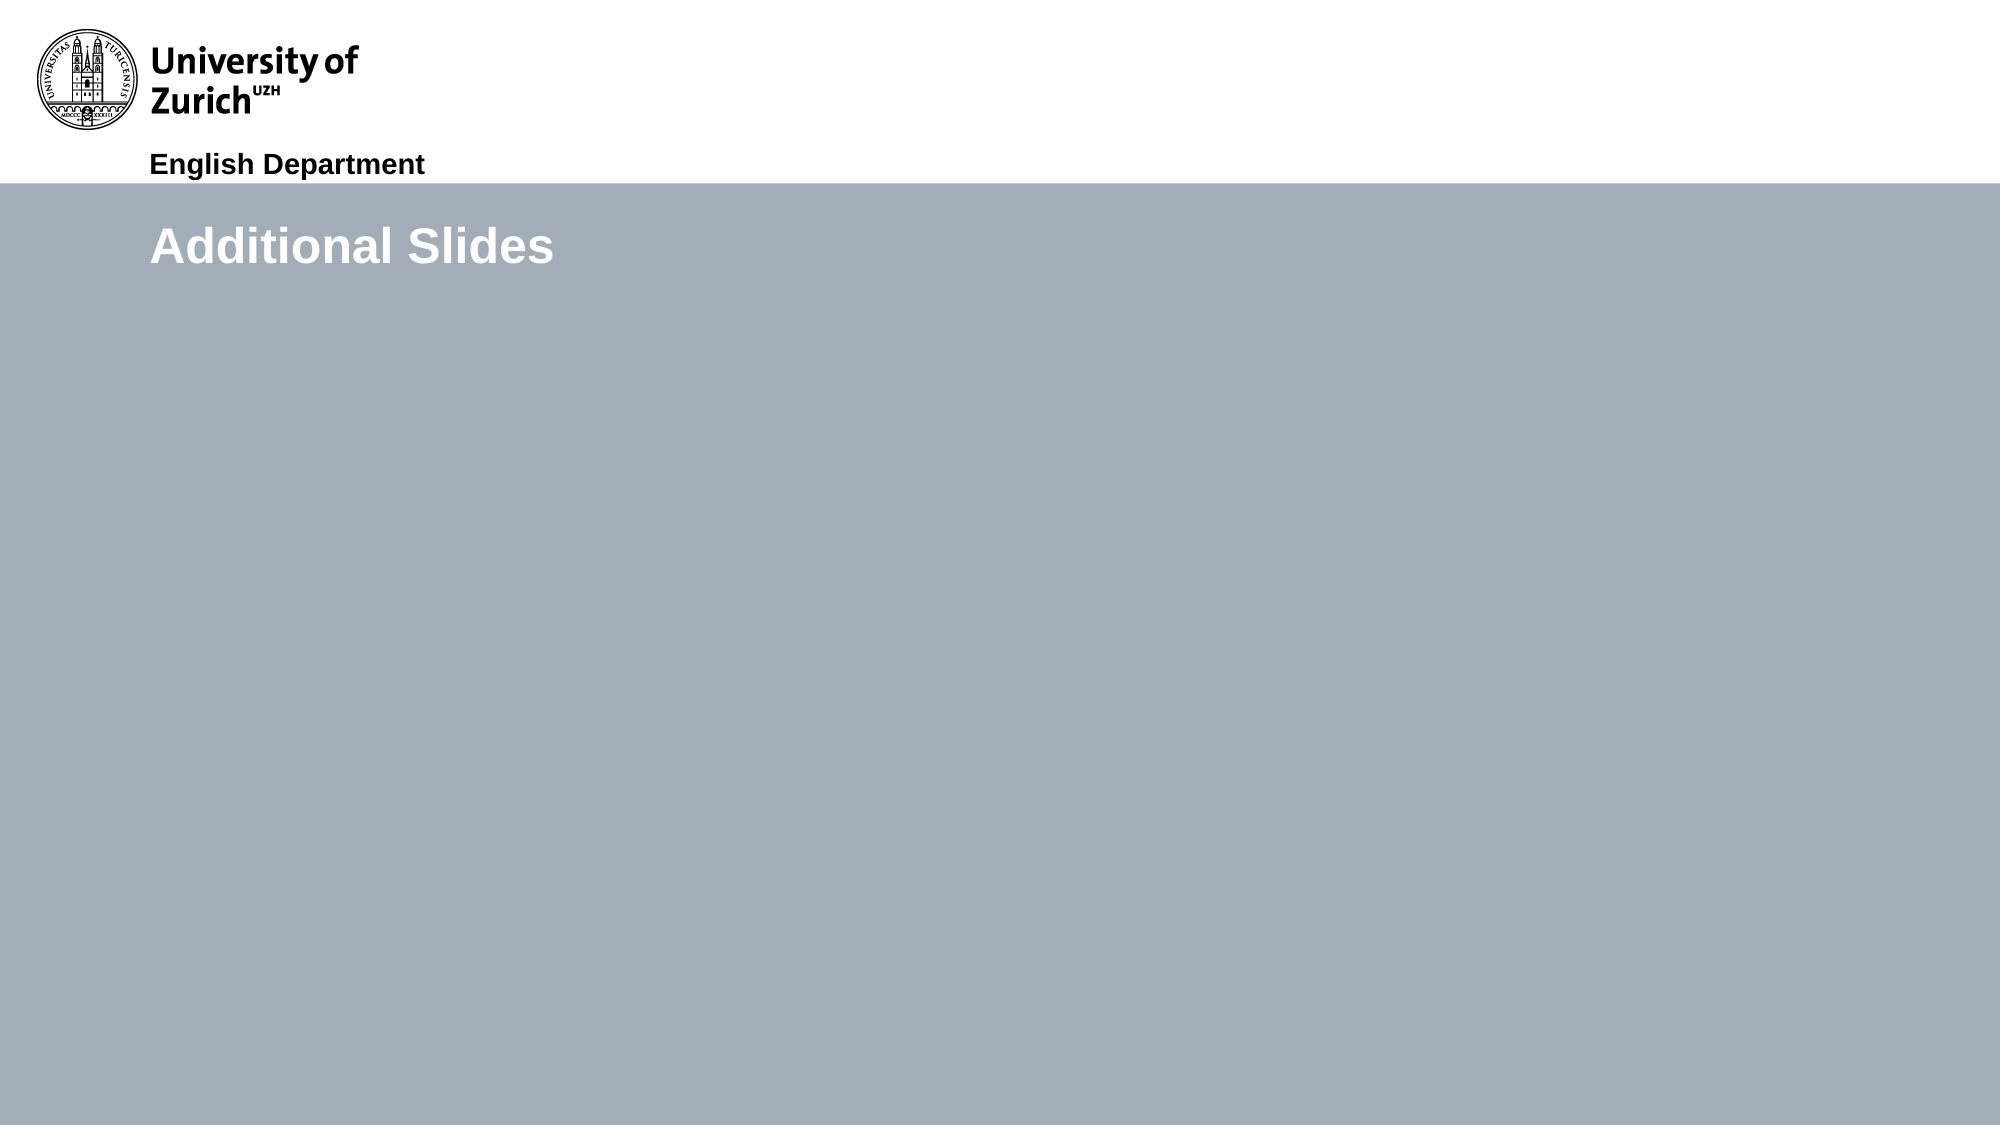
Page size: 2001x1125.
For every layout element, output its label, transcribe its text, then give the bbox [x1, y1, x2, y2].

title Additional Slides [149, 208, 1851, 338]
picture [31, 23, 365, 136]
